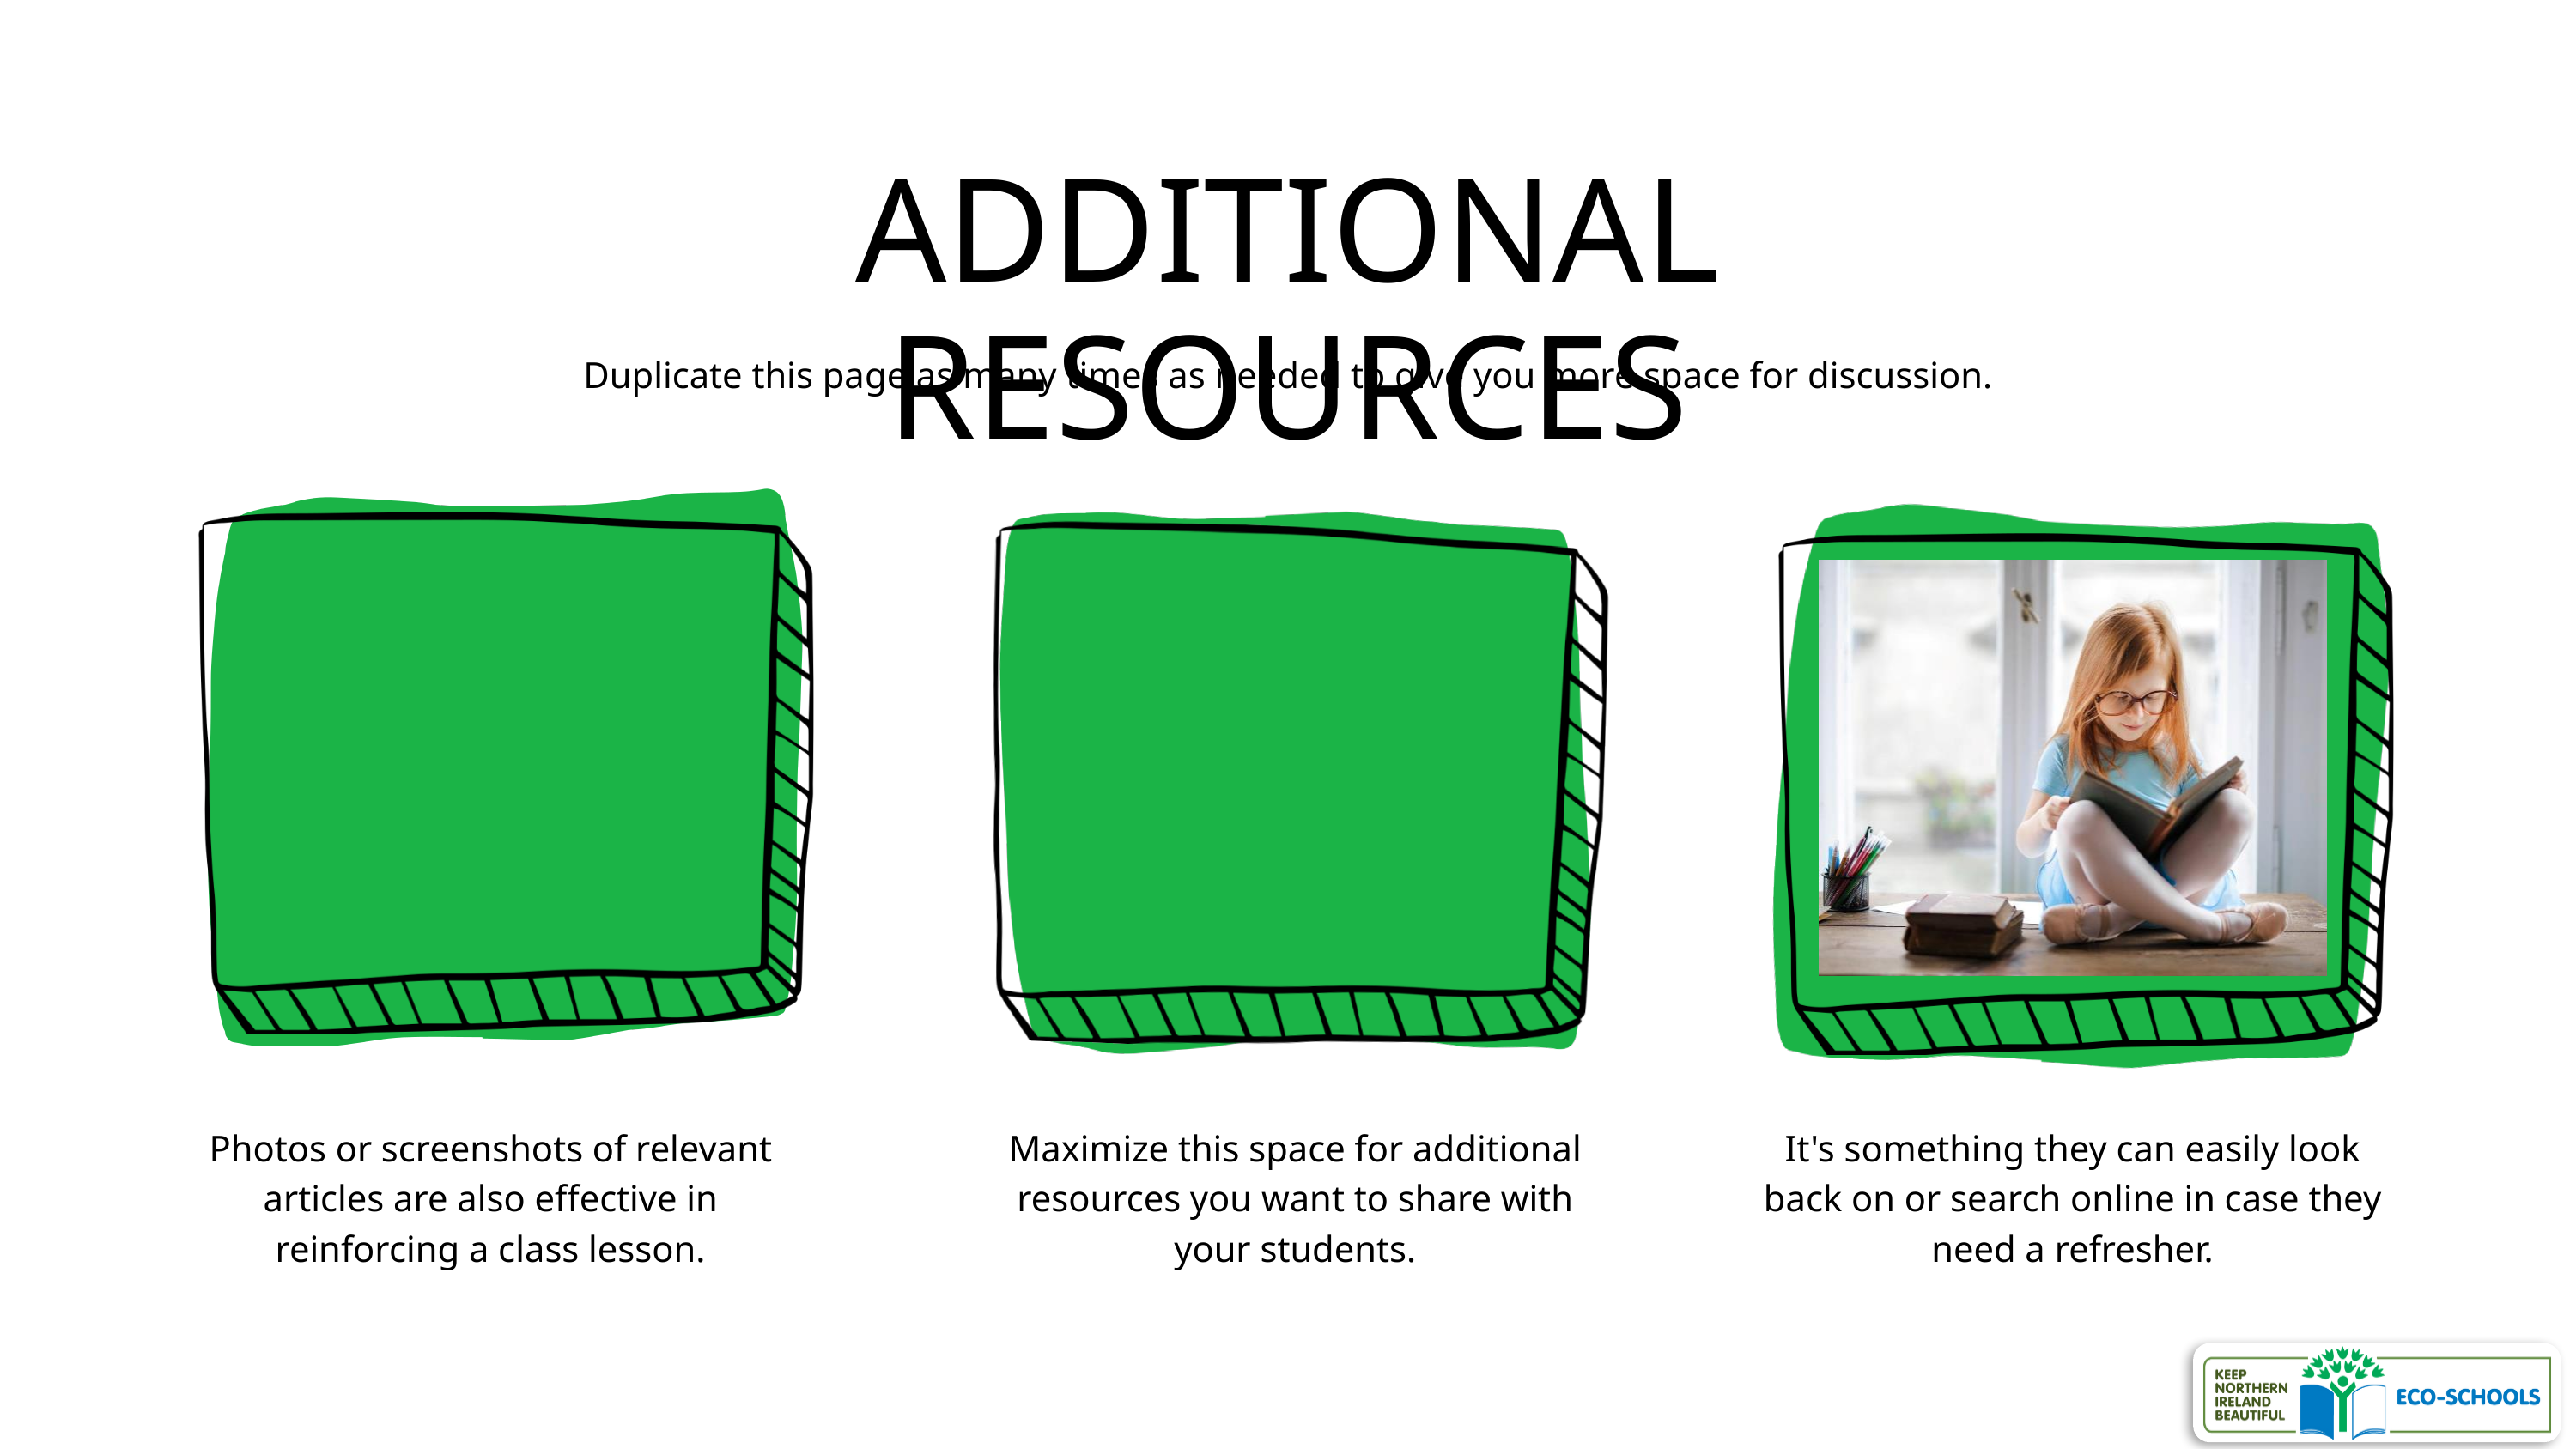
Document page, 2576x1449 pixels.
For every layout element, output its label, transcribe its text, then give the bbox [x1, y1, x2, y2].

picture [1764, 489, 2397, 1088]
picture [981, 499, 1611, 1064]
text_box It's something they can easily look back on or search online in case they need a refresher. [1760, 1119, 2385, 1270]
picture [2192, 1343, 2561, 1443]
picture [197, 488, 814, 1046]
text_box Maximize this space for additional resources you want to share with your students. [983, 1119, 1607, 1270]
text_box Photos or screenshots of relevant articles are also effective in reinforcing a class lesson. [179, 1119, 803, 1270]
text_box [528, 144, 2047, 393]
